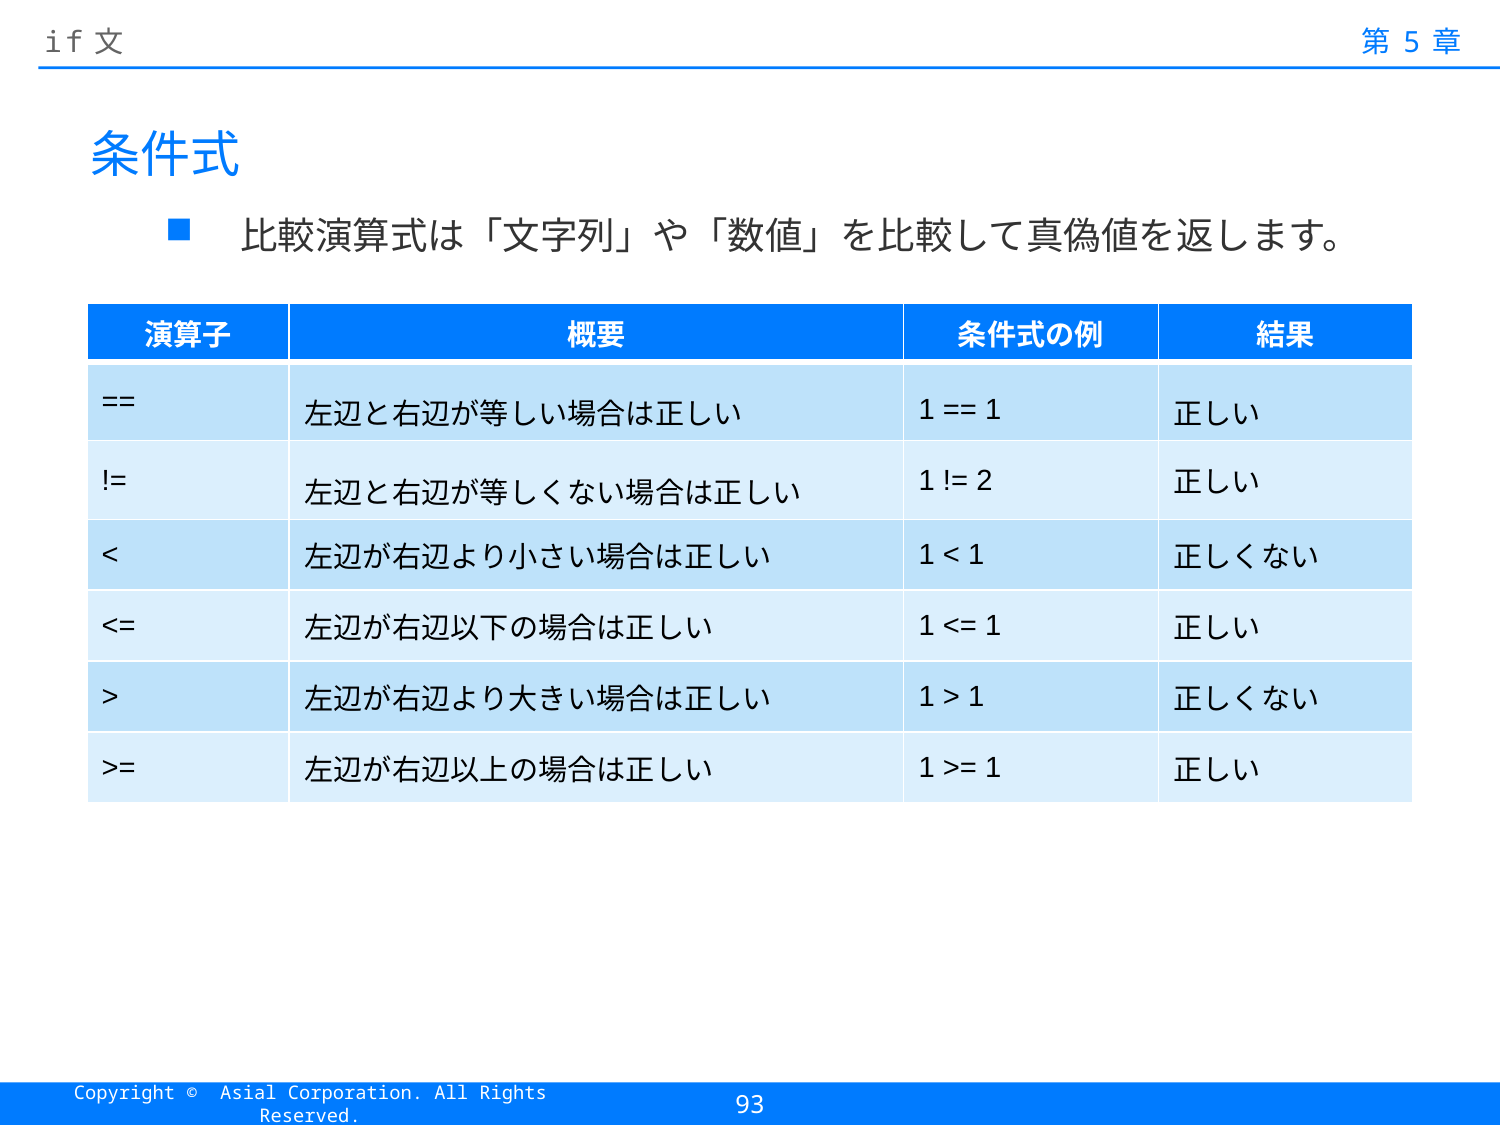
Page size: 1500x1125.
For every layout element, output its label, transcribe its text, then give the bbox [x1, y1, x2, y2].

table_header 結果 [1159, 304, 1412, 359]
list 条件式 比較演算式は「文字列」や「数値」を比較して真偽値を返します。 [75, 84, 1425, 988]
table_cell 左辺が右辺より大きい場合は正しい [290, 662, 903, 731]
table_cell 左辺が右辺より小さい場合は正しい [290, 520, 903, 589]
table_cell 1 >= 1 [904, 733, 1158, 802]
table_cell == [88, 365, 288, 440]
table_cell 1 == 1 [904, 365, 1158, 440]
table_cell 正しい [1159, 365, 1412, 440]
table_header 条件式の例 [904, 304, 1158, 359]
table_cell <= [88, 591, 288, 660]
table_cell 1 > 1 [904, 662, 1158, 731]
table_header 演算子 [88, 304, 288, 359]
table_cell >= [88, 733, 288, 802]
table_cell 正しくない [1159, 520, 1412, 589]
list 第5章 [702, 7, 1477, 72]
table_cell 1 != 2 [904, 441, 1158, 519]
table_cell 左辺が右辺以下の場合は正しい [290, 591, 903, 660]
table_cell 左辺が右辺以上の場合は正しい [290, 733, 903, 802]
table_header 概要 [290, 304, 903, 359]
title if文 [29, 7, 702, 72]
table_cell != [88, 441, 288, 519]
table_cell > [88, 662, 288, 731]
table_cell 1 <= 1 [904, 591, 1158, 660]
table_cell 1 < 1 [904, 520, 1158, 589]
table_cell 左辺と右辺が等しくない場合は正しい [290, 441, 903, 519]
table_cell 正しい [1159, 733, 1412, 802]
table_cell 正しくない [1159, 662, 1412, 731]
table_cell < [88, 520, 288, 589]
slide_number 93 [581, 1075, 919, 1125]
table_cell 正しい [1159, 591, 1412, 660]
table_cell 正しい [1159, 441, 1412, 519]
table_cell 左辺と右辺が等しい場合は正しい [290, 365, 903, 440]
